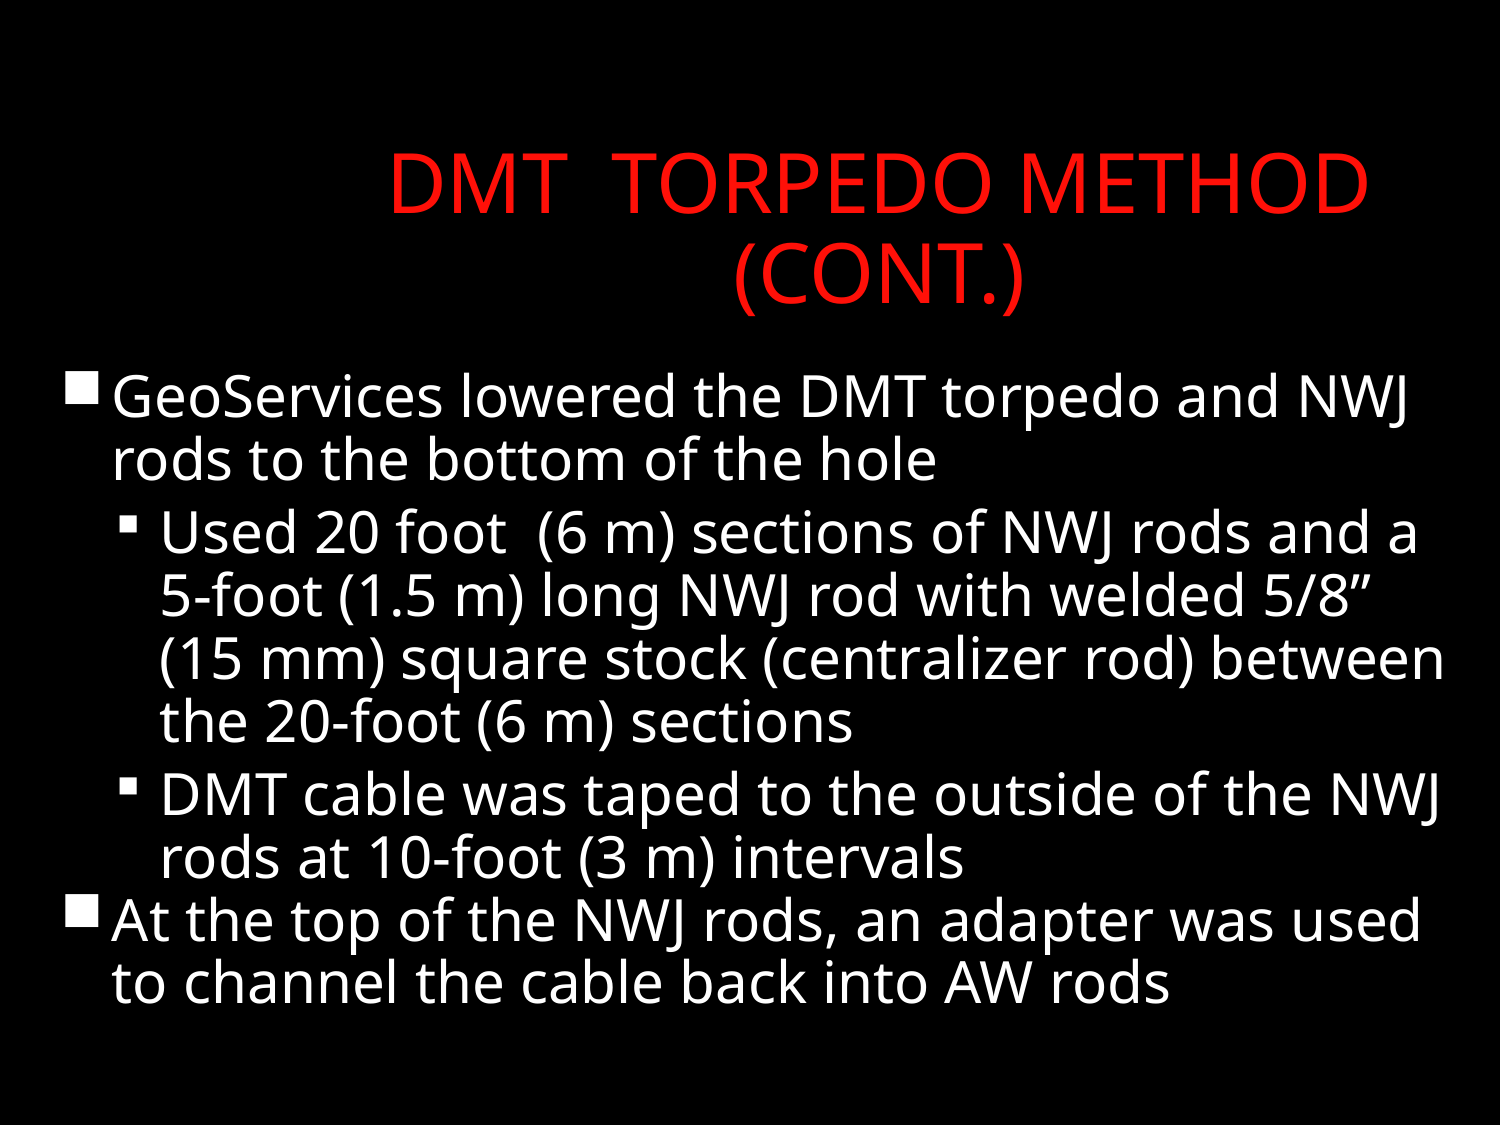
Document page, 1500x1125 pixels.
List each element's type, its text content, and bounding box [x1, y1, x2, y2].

title DMT Torpedo Method (cont.) [356, 125, 1403, 338]
list GeoServices lowered the DMT torpedo and NWJ rods to the bottom of the hole Used 20 foot (6 m) sections of NWJ rods and a 5-foot (1.5 m) long NWJ rod with welded 5/8” (15 mm) square stock (centralizer rod) between the 20-foot (6 m) sections DMT cable was taped to the outside of the NWJ rods at 10-foot (3 m) intervals At the top of the NWJ rods, an adapter was used to channel the cable back into AW rods [24, 360, 1463, 1075]
